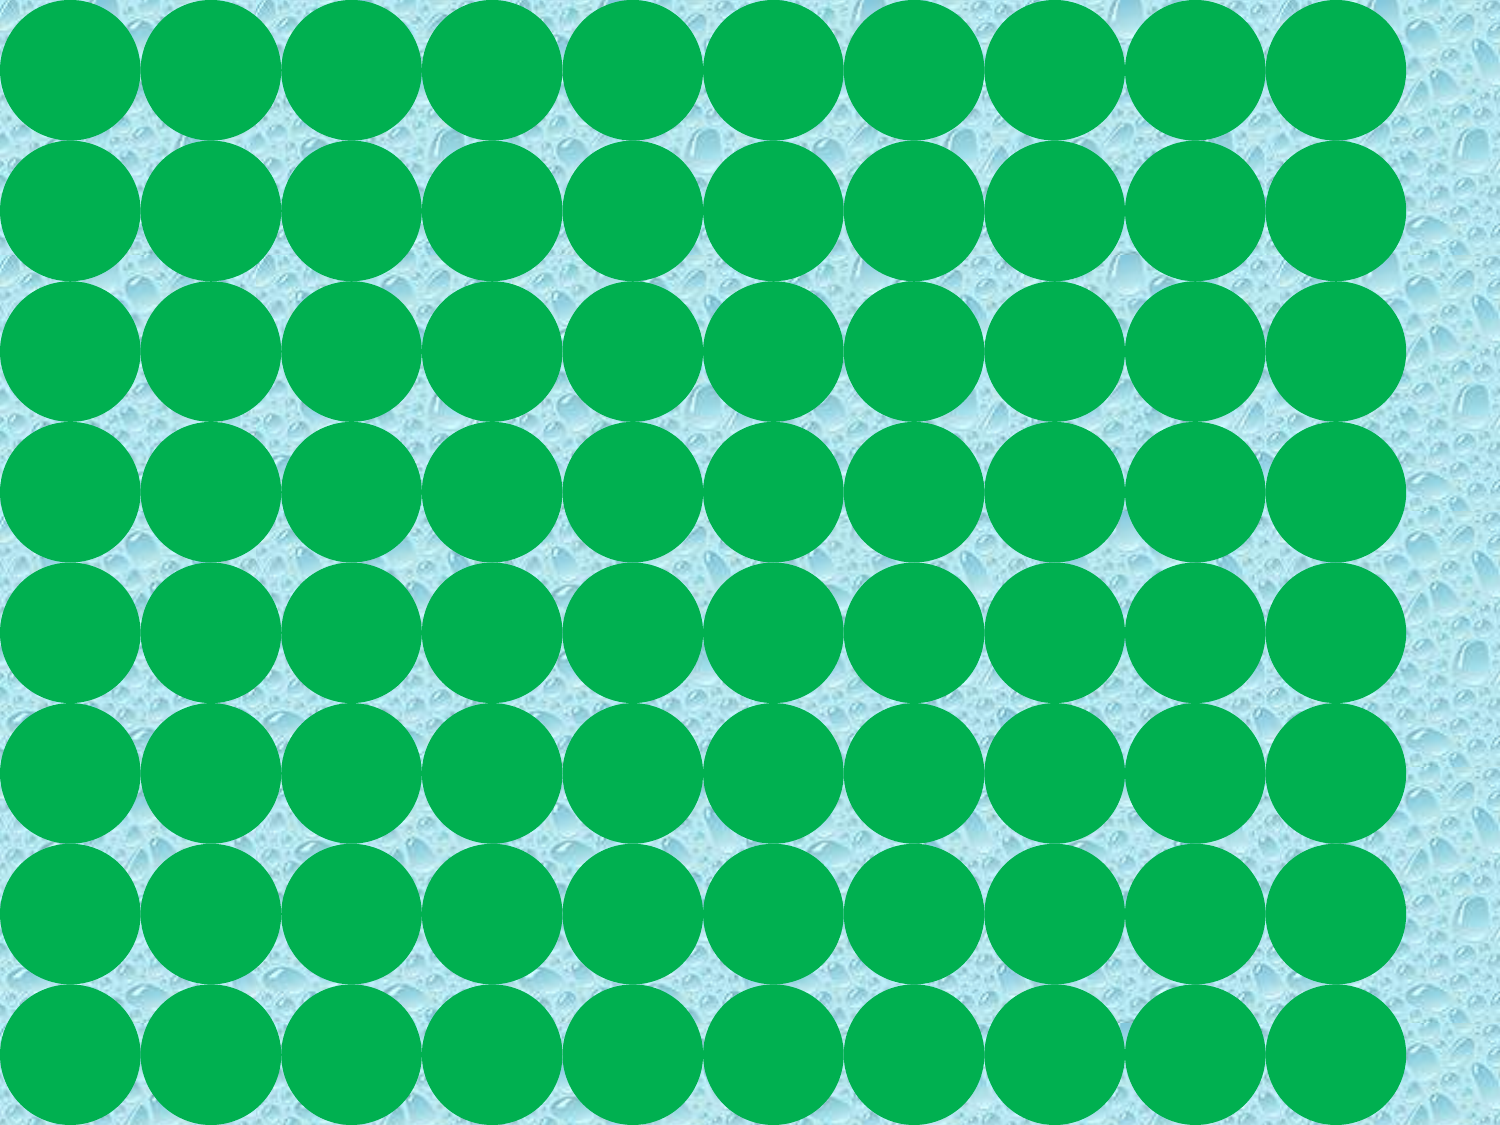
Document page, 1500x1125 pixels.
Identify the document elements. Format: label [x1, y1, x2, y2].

text_box [1122, 701, 1266, 844]
text_box [1263, 701, 1409, 844]
text_box [419, 560, 562, 703]
picture [653, 794, 753, 893]
picture [793, 513, 894, 612]
text_box [419, 138, 562, 281]
text_box [701, 560, 844, 703]
picture [513, 231, 612, 332]
text_box [0, 982, 141, 1125]
text_box [982, 138, 1125, 281]
picture [1356, 0, 1500, 1125]
text_box [701, 0, 844, 141]
picture [231, 794, 331, 893]
picture [90, 934, 191, 1035]
text_box [1263, 279, 1409, 422]
text_box [841, 0, 984, 141]
picture [1075, 935, 1175, 1033]
picture [794, 794, 894, 894]
picture [0, 935, 50, 1033]
picture [1074, 513, 1176, 611]
picture [92, 0, 190, 50]
picture [372, 654, 471, 753]
text_box [279, 138, 422, 281]
text_box [560, 279, 703, 422]
text_box [419, 419, 562, 562]
picture [91, 231, 190, 331]
picture [794, 372, 893, 472]
text_box [279, 982, 422, 1125]
text_box [1263, 982, 1409, 1125]
text_box [1122, 279, 1266, 422]
picture [1075, 795, 1175, 893]
text_box [138, 982, 281, 1125]
text_box [0, 279, 141, 422]
text_box [982, 982, 1125, 1125]
picture [90, 90, 191, 191]
text_box [419, 982, 562, 1125]
picture [936, 0, 1033, 50]
text_box [138, 560, 281, 703]
text_box [841, 419, 984, 562]
text_box [982, 701, 1125, 844]
text_box [138, 279, 281, 422]
picture [654, 0, 752, 49]
picture [232, 0, 330, 50]
text_box [982, 419, 1125, 562]
picture [514, 0, 611, 51]
text_box [0, 0, 141, 141]
picture [654, 654, 752, 752]
picture [372, 794, 472, 893]
text_box [138, 701, 281, 844]
text_box [0, 560, 141, 703]
picture [1076, 0, 1174, 49]
picture [1216, 793, 1316, 894]
text_box [279, 419, 422, 562]
picture [232, 372, 331, 472]
picture [1216, 372, 1315, 472]
text_box [0, 419, 141, 562]
picture [934, 512, 1035, 613]
picture [935, 372, 1034, 472]
text_box [419, 841, 562, 984]
text_box [1122, 841, 1266, 984]
picture [795, 0, 893, 50]
picture [512, 90, 613, 191]
picture [793, 91, 894, 190]
text_box [279, 279, 422, 422]
text_box [841, 279, 984, 422]
picture [935, 1075, 1033, 1125]
text_box [701, 419, 844, 562]
text_box [841, 701, 984, 844]
text_box [1122, 138, 1266, 281]
picture [0, 373, 50, 471]
text_box [841, 138, 984, 281]
text_box [560, 419, 703, 562]
picture [794, 653, 893, 753]
text_box [1263, 419, 1409, 562]
picture [653, 935, 753, 1034]
picture [372, 935, 472, 1034]
picture [1217, 0, 1315, 50]
text_box [279, 560, 422, 703]
picture [934, 793, 1034, 894]
text_box [982, 0, 1125, 141]
text_box [841, 560, 984, 703]
picture [232, 1075, 330, 1125]
picture [231, 91, 332, 190]
picture [92, 1075, 190, 1125]
text_box [701, 841, 844, 984]
picture [371, 513, 473, 612]
text_box [279, 841, 422, 984]
picture [512, 934, 613, 1035]
picture [794, 231, 893, 331]
text_box [1122, 419, 1266, 562]
text_box [1263, 560, 1409, 703]
text_box [701, 701, 844, 844]
picture [91, 793, 191, 894]
picture [1217, 1075, 1315, 1125]
picture [513, 652, 612, 754]
text_box [1122, 0, 1266, 141]
picture [0, 0, 49, 49]
text_box [279, 0, 422, 140]
text_box [560, 841, 703, 984]
picture [653, 372, 753, 471]
picture [512, 512, 613, 613]
text_box [841, 982, 984, 1125]
text_box [138, 0, 281, 141]
text_box [982, 560, 1125, 703]
text_box [701, 279, 844, 422]
text_box [138, 419, 281, 562]
picture [793, 934, 894, 1034]
text_box [138, 138, 281, 281]
picture [934, 934, 1035, 1035]
picture [372, 232, 472, 331]
picture [0, 654, 49, 752]
text_box [1122, 982, 1266, 1125]
text_box [1263, 138, 1409, 281]
text_box [419, 701, 562, 844]
text_box [701, 138, 844, 281]
text_box [560, 560, 703, 703]
picture [654, 1076, 752, 1125]
picture [1075, 92, 1175, 190]
text_box [982, 841, 1125, 984]
picture [935, 653, 1034, 753]
picture [1075, 232, 1175, 330]
picture [0, 232, 50, 330]
picture [653, 232, 753, 331]
text_box [701, 982, 844, 1125]
picture [91, 653, 190, 753]
picture [372, 372, 472, 471]
text_box [560, 982, 703, 1125]
picture [934, 90, 1035, 191]
picture [1215, 934, 1316, 1035]
picture [513, 1074, 612, 1125]
picture [91, 372, 190, 472]
picture [0, 513, 51, 611]
text_box [419, 0, 562, 141]
picture [1216, 231, 1315, 331]
picture [652, 513, 754, 612]
picture [232, 231, 331, 331]
picture [0, 795, 50, 893]
text_box [841, 841, 984, 984]
picture [1075, 373, 1175, 471]
text_box [0, 138, 141, 281]
picture [0, 92, 50, 190]
picture [231, 935, 331, 1034]
text_box [1263, 0, 1409, 141]
text_box [419, 279, 562, 422]
picture [1076, 654, 1174, 752]
text_box [138, 841, 281, 984]
text_box [982, 279, 1125, 422]
picture [371, 91, 472, 190]
text_box [0, 701, 141, 844]
text_box [1263, 841, 1409, 984]
picture [0, 1076, 49, 1125]
text_box [279, 701, 422, 844]
picture [1216, 653, 1315, 753]
picture [1215, 90, 1316, 191]
picture [513, 793, 613, 894]
text_box [1122, 560, 1266, 703]
picture [1076, 1076, 1174, 1125]
text_box [560, 138, 703, 281]
text_box [560, 701, 703, 844]
picture [232, 653, 331, 753]
text_box [0, 841, 141, 984]
picture [373, 0, 471, 50]
picture [373, 1075, 471, 1125]
picture [513, 371, 612, 472]
picture [653, 91, 753, 190]
picture [231, 513, 332, 612]
text_box [560, 0, 703, 141]
picture [795, 1075, 893, 1125]
picture [935, 231, 1034, 331]
picture [1215, 512, 1316, 613]
picture [90, 512, 191, 613]
